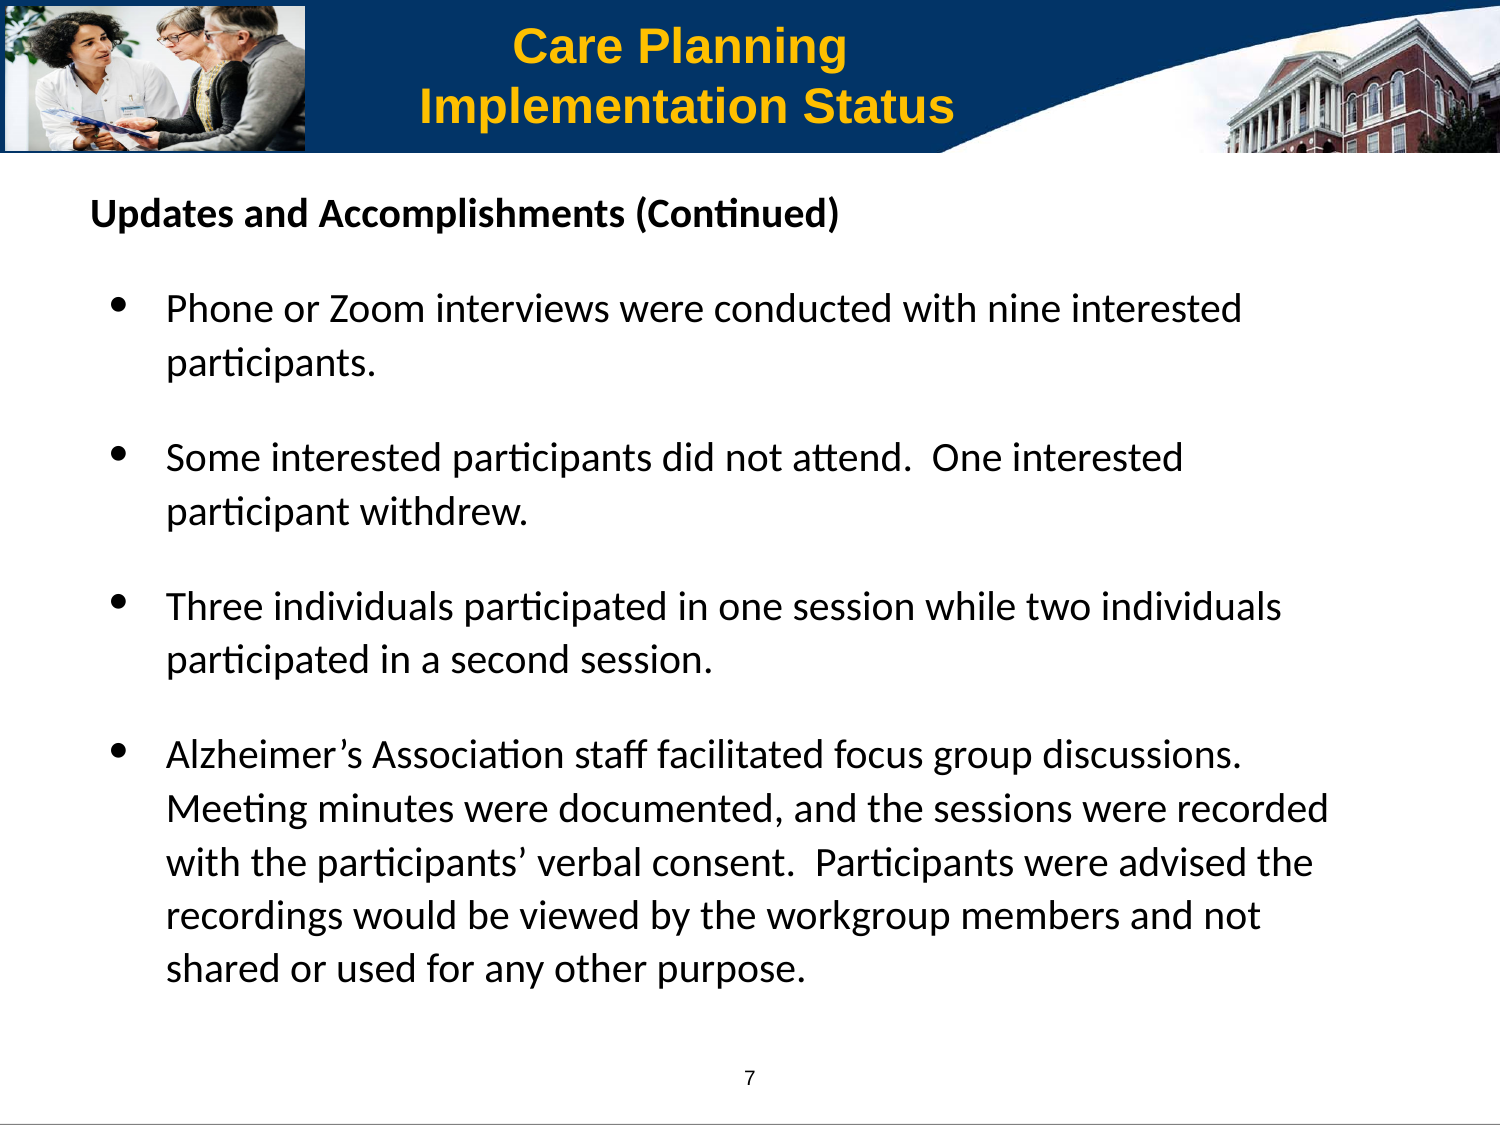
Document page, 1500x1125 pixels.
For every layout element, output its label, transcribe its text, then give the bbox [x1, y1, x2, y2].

picture [0, 0, 1500, 153]
title Care Planning Implementation Status [309, 16, 1126, 141]
text_box Updates and Accomplishments (Continued) Phone or Zoom interviews were conducted with nine interested participants. Some interested participants did not attend. One interested participant withdrew. Three individuals participated in one session while two individuals participated in a second session. Alzheimer’s Association staff facilitated focus group discussions. Meeting minutes were documented, and the sessions were recorded with the participants’ verbal consent. Participants were advised the recordings would be viewed by the workgroup members and not shared or used for any other purpose. [75, 174, 1375, 1089]
